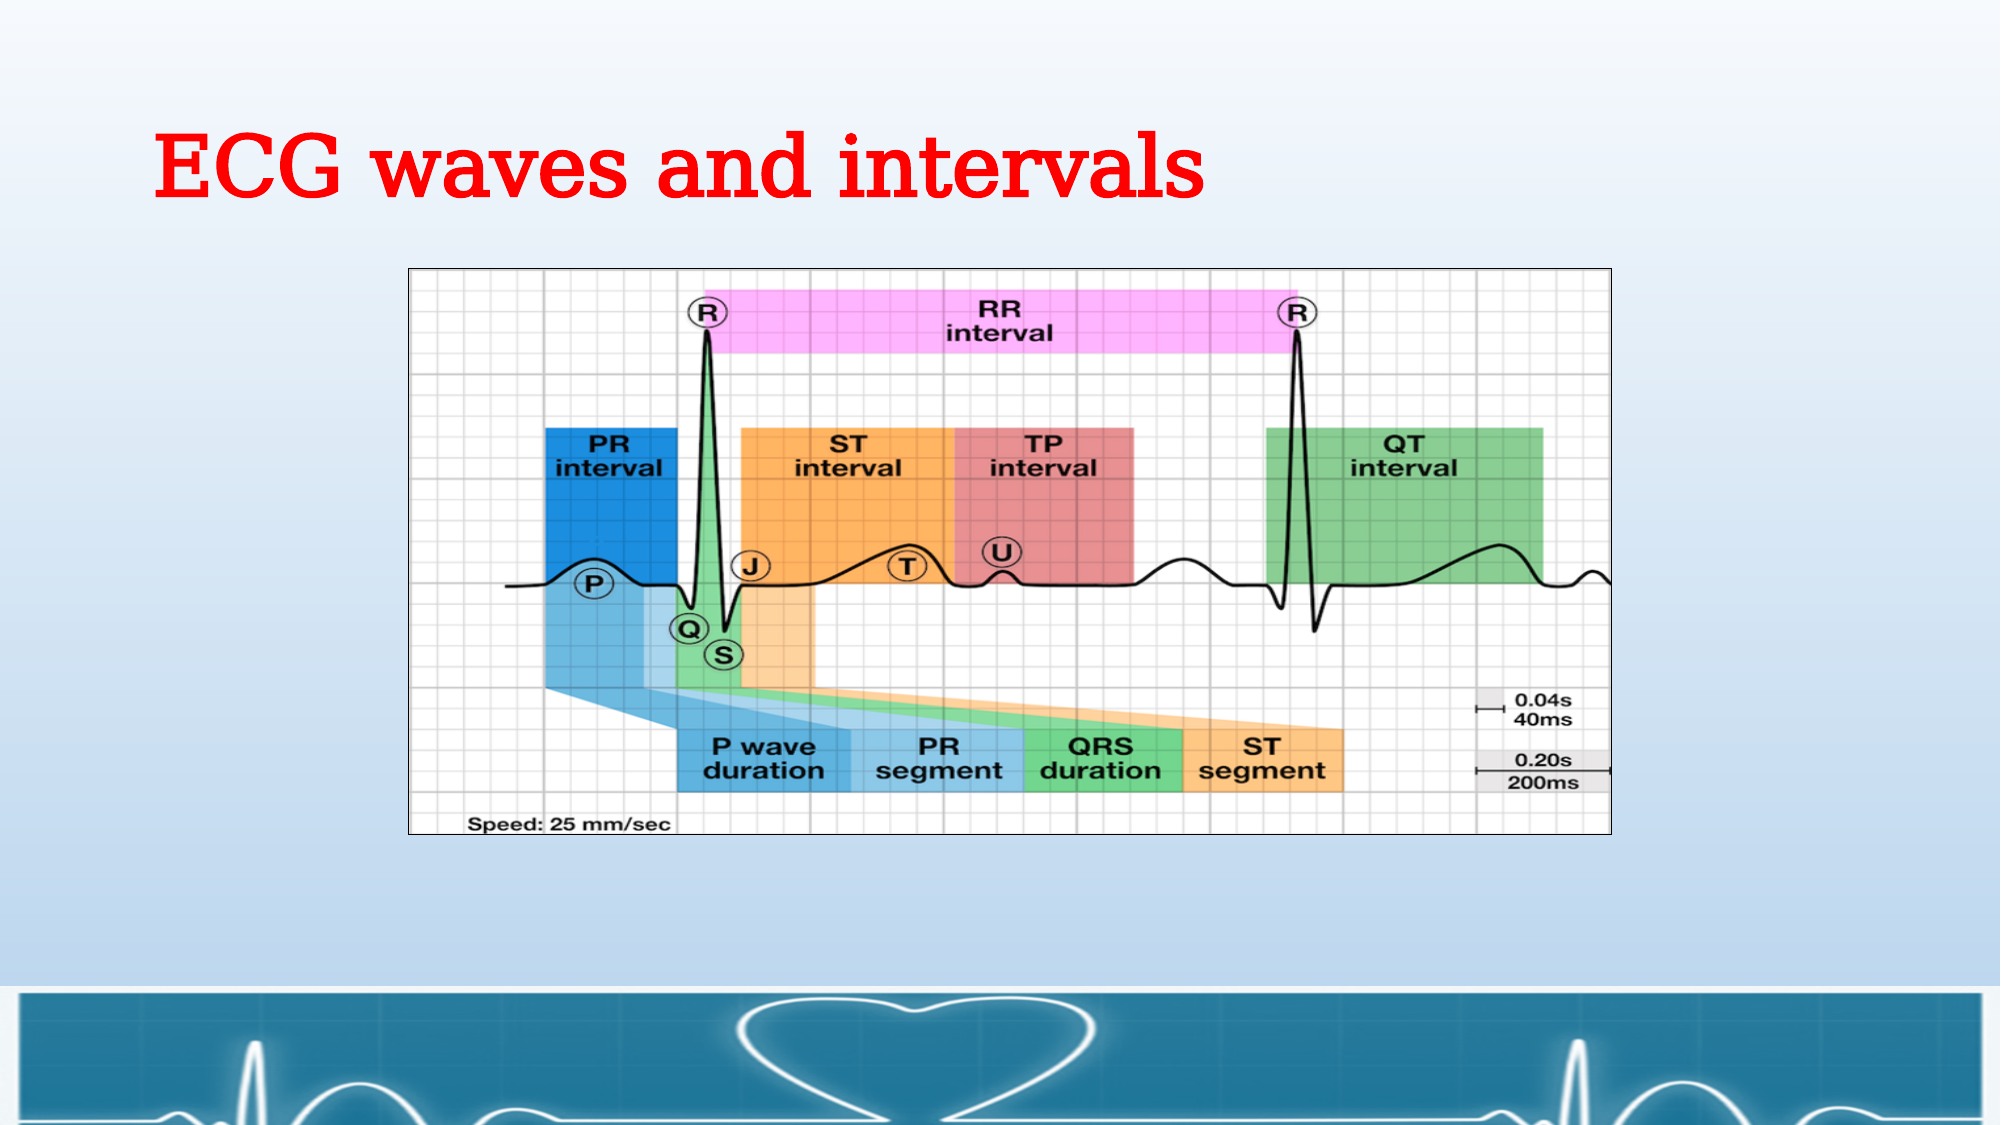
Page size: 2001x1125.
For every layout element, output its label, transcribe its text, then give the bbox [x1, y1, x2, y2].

picture [0, 986, 2000, 1125]
picture [408, 268, 1612, 835]
title ECG waves and intervals [137, 59, 1863, 278]
